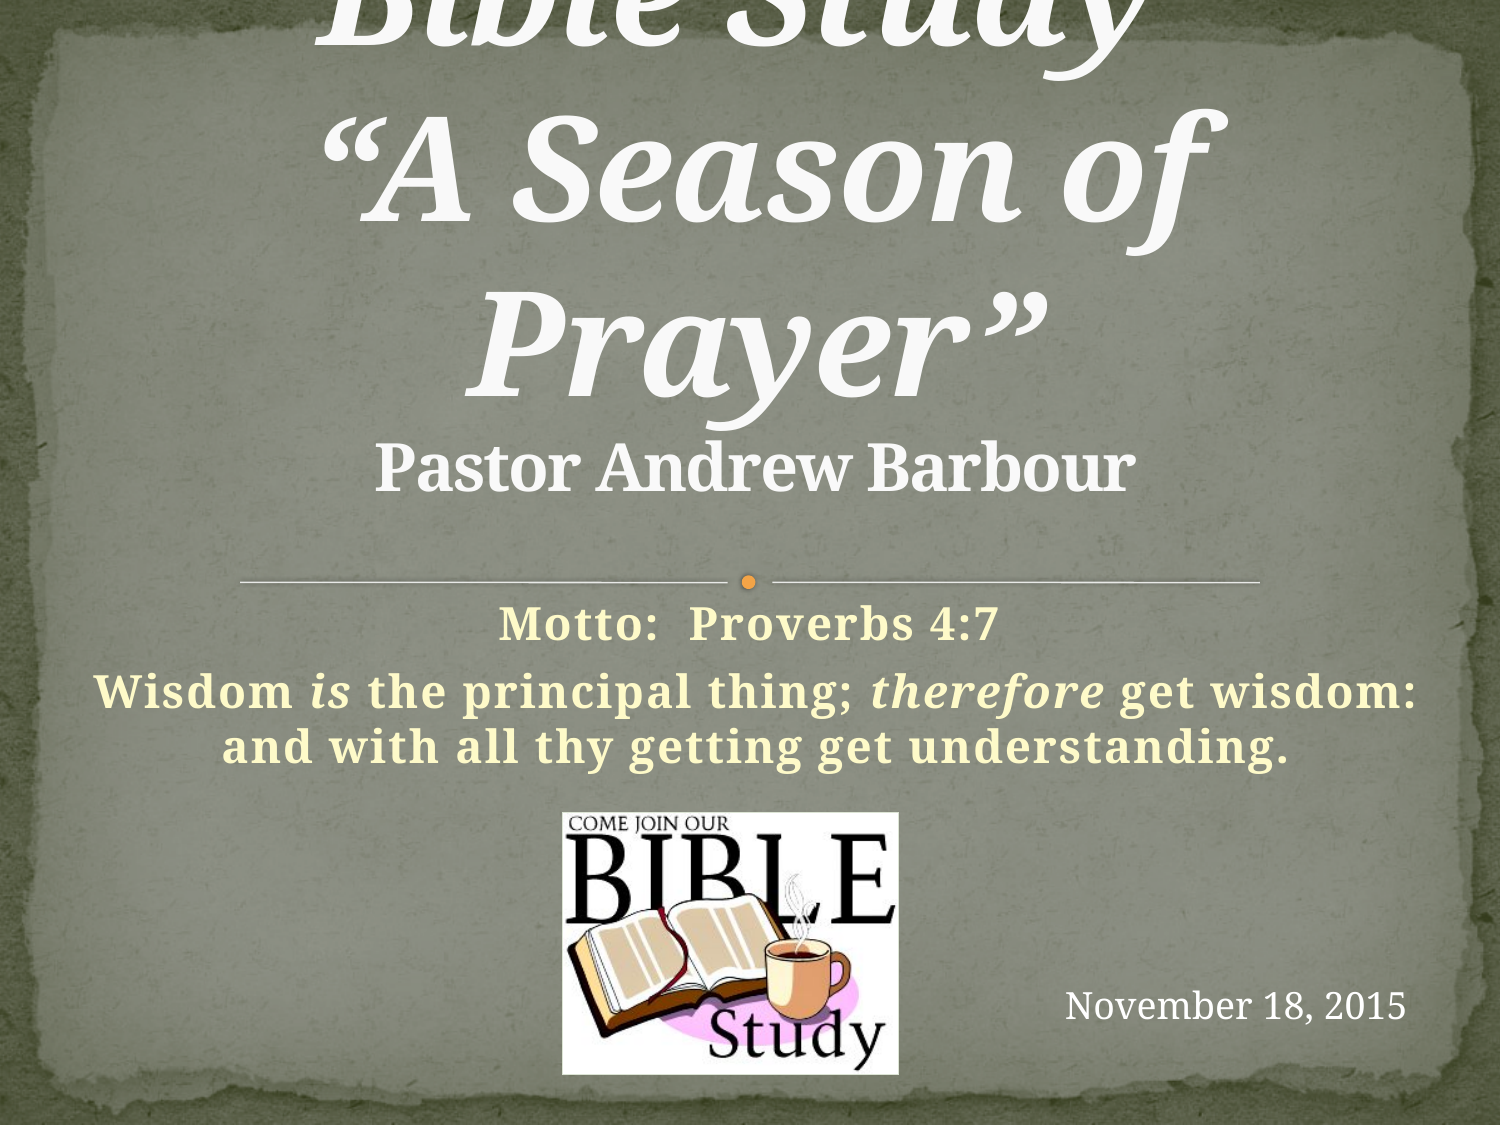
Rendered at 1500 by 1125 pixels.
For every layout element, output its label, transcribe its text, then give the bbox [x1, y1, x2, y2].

title Bible Study “A Season of Prayer” Pastor Andrew Barbour [74, 87, 1438, 513]
picture [563, 813, 898, 1074]
text_box November 18, 2015 [1049, 974, 1425, 1035]
subtitle Motto: Proverbs 4:7 Wisdom is the principal thing; therefore get wisdom: and with all thy getting get understanding. [75, 587, 1438, 795]
